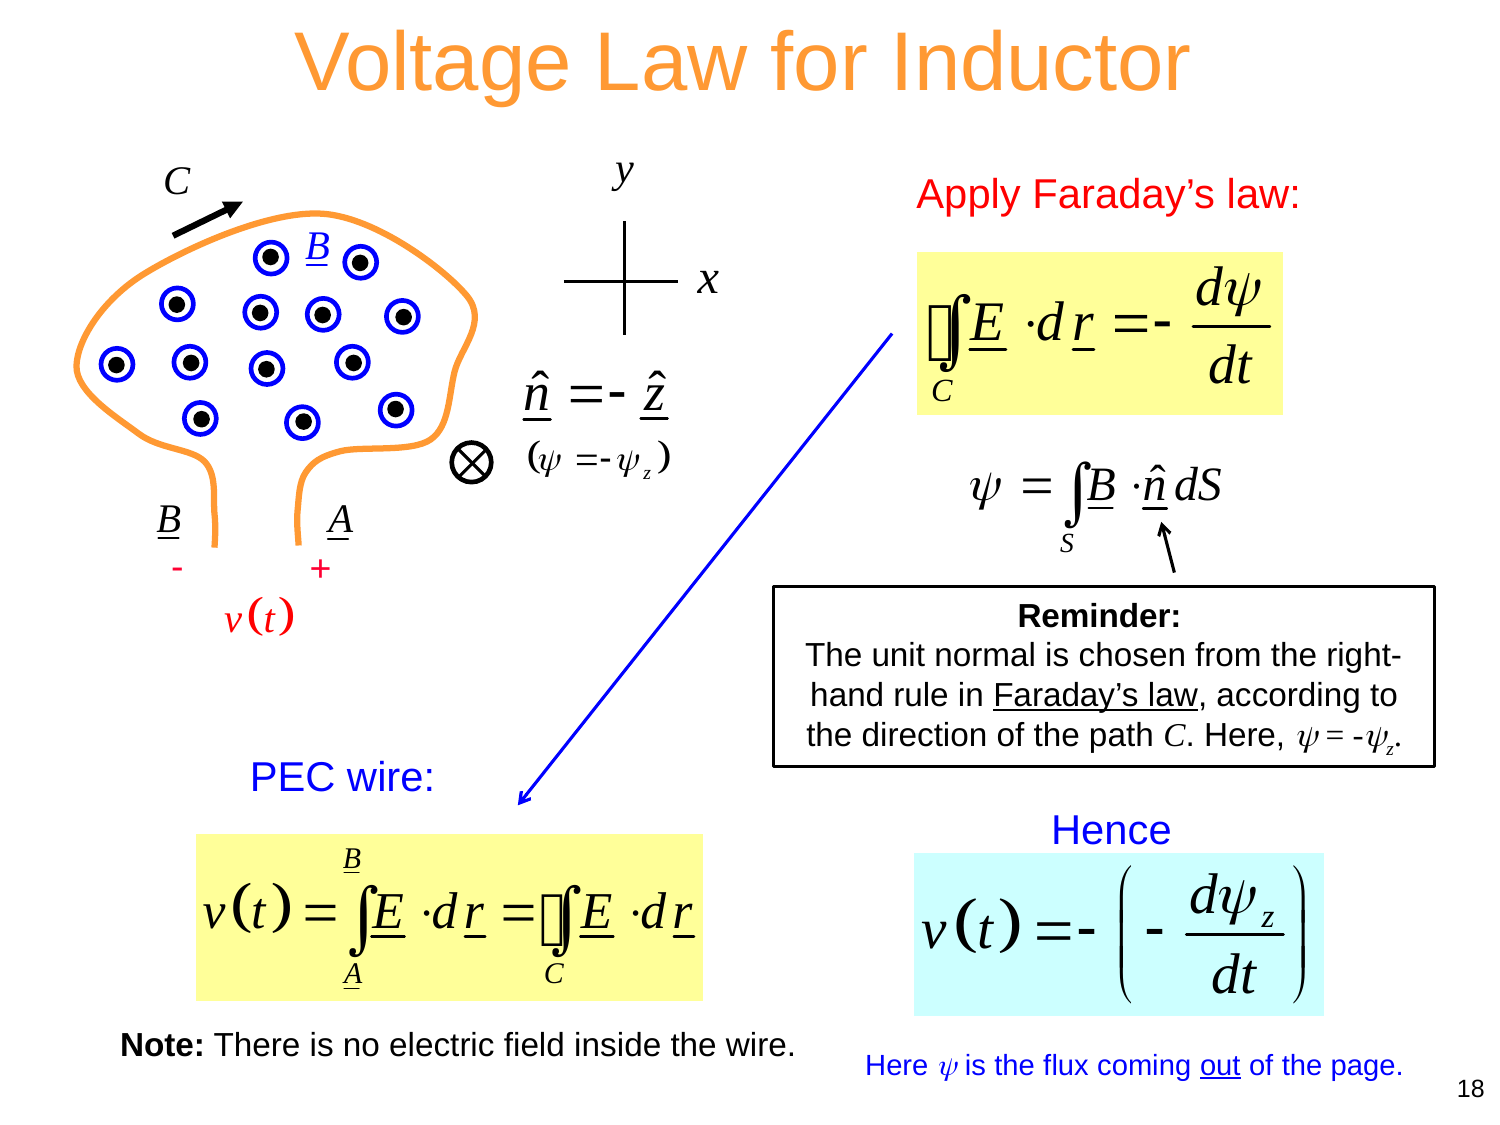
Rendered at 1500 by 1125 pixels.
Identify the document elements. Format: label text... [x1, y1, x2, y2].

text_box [967, 440, 1235, 565]
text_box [286, 406, 319, 439]
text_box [386, 300, 419, 333]
text_box [76, 213, 475, 548]
text_box PEC wire: [234, 742, 451, 808]
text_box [522, 433, 675, 491]
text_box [344, 245, 377, 279]
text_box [318, 494, 360, 550]
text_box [218, 588, 300, 657]
text_box Reminder: The unit normal is chosen from the right-hand rule in Faraday’s law, according to the direction of the path C. Here,  = -z. [897, 586, 1435, 767]
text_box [913, 853, 1325, 1016]
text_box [517, 333, 893, 806]
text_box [336, 345, 369, 379]
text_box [173, 345, 207, 379]
text_box Note: There is no electric field inside the wire. [101, 1015, 817, 1071]
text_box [306, 298, 340, 331]
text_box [451, 442, 492, 483]
text_box Hence [1036, 795, 1187, 851]
text_box + [289, 537, 352, 597]
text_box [604, 154, 644, 201]
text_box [297, 224, 339, 277]
text_box Apply Faraday’s law: [901, 159, 1317, 225]
text_box Voltage Law for Inductor [176, 0, 1311, 115]
slide_number 18 [1187, 1050, 1500, 1125]
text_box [250, 352, 284, 385]
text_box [158, 156, 200, 205]
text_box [1160, 521, 1175, 573]
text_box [514, 360, 681, 434]
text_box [148, 498, 191, 550]
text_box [254, 241, 288, 275]
text_box Here  is the flux coming out of the page. [850, 1038, 1419, 1089]
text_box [195, 833, 704, 1002]
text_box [916, 252, 1283, 416]
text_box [379, 393, 413, 427]
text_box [184, 402, 217, 435]
text_box [172, 201, 243, 236]
text_box - [156, 534, 199, 595]
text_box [100, 348, 134, 381]
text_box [687, 261, 729, 307]
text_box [161, 287, 194, 321]
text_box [244, 295, 277, 329]
